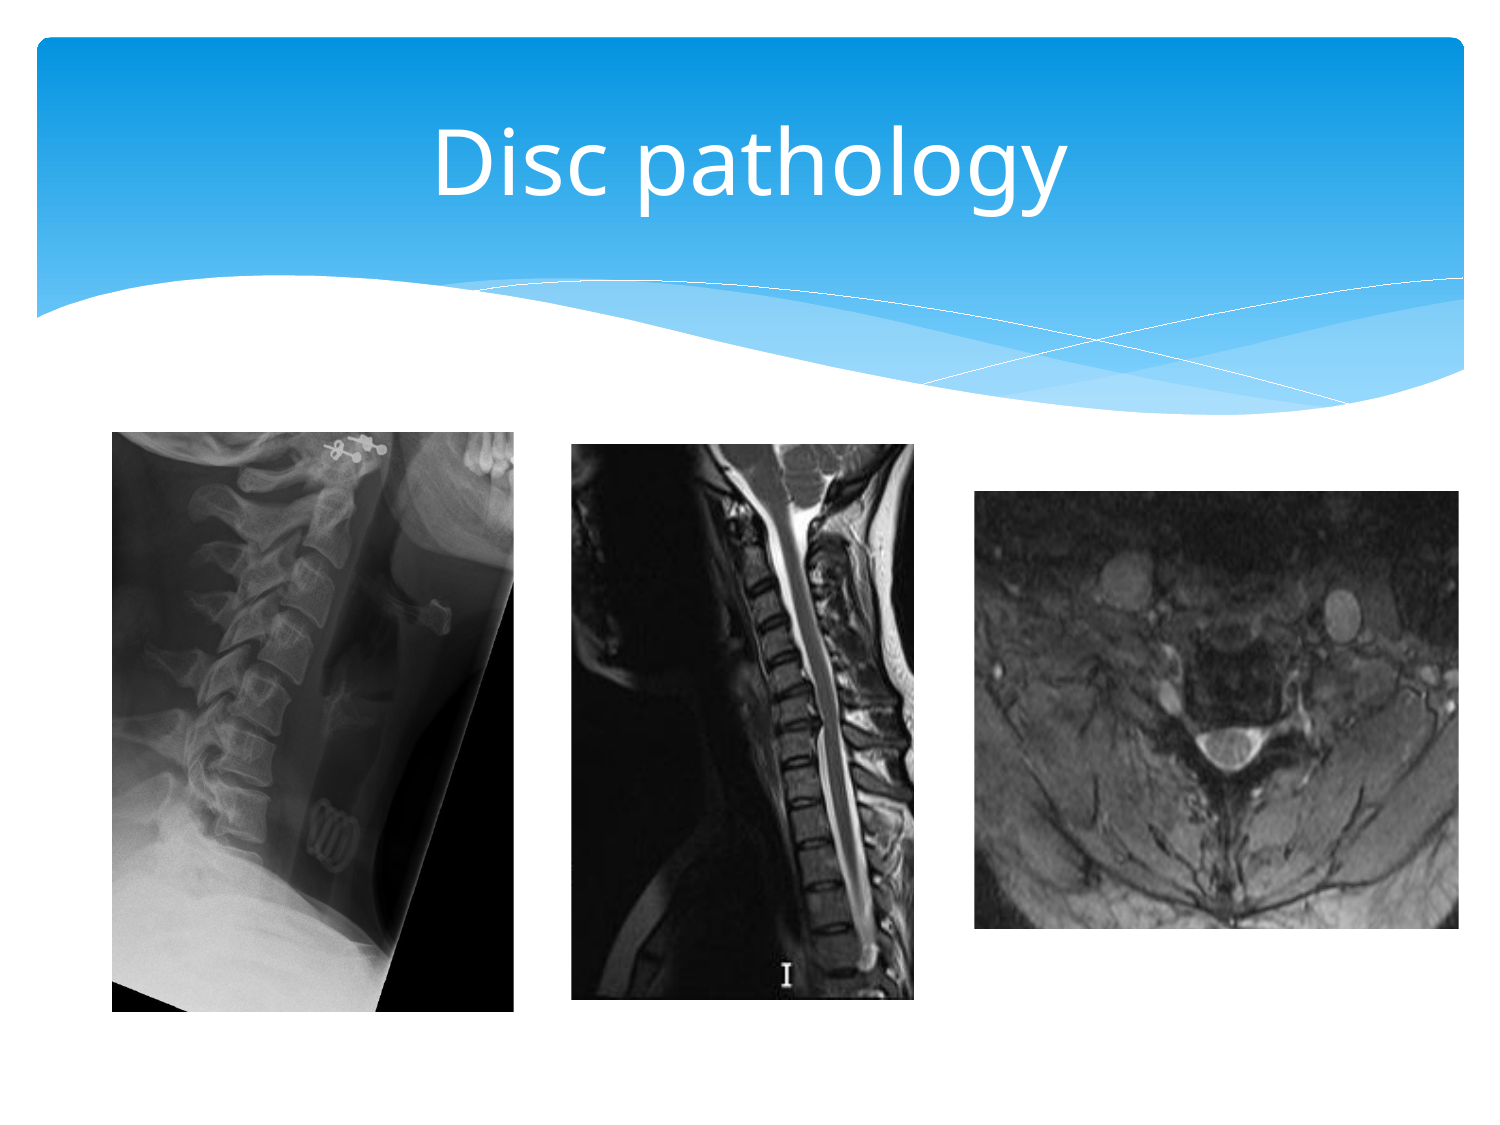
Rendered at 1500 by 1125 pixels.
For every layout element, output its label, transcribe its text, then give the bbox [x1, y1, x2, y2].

title Disc pathology [75, 55, 1425, 261]
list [111, 432, 514, 1012]
picture [974, 491, 1459, 929]
picture [571, 444, 915, 1000]
